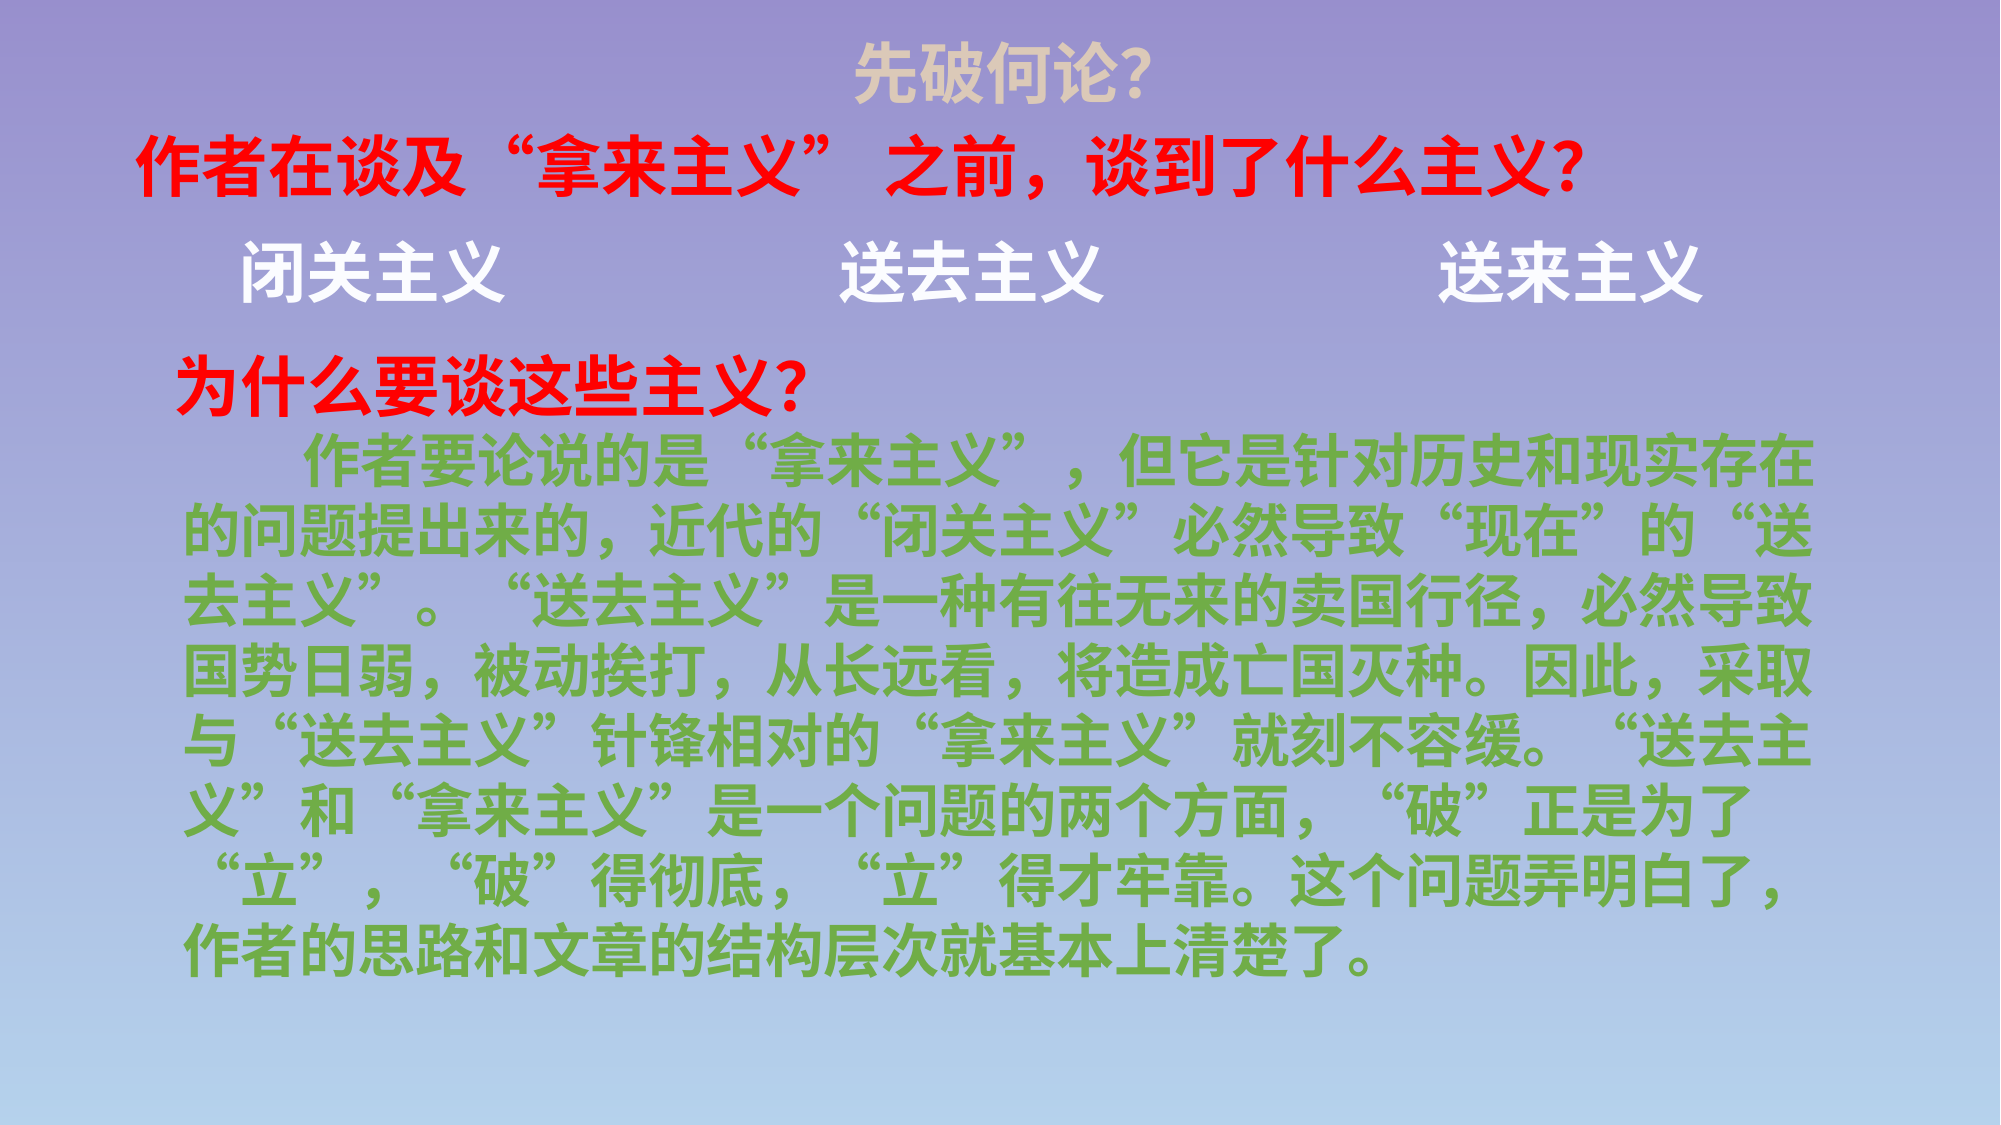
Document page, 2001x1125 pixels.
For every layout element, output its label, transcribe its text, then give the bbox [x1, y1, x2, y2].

text_box 送来主义 [1423, 223, 1721, 318]
text_box 先破何论？ [752, 24, 1287, 117]
text_box 闭关主义 [224, 223, 522, 318]
text_box 送去主义 [824, 223, 1122, 318]
text_box 作者在谈及“拿来主义” 之前，谈到了什么主义？ [120, 117, 1634, 212]
text_box 作者要论说的是“拿来主义”，但它是针对历史和现实存在的问题提出来的，近代的“闭关主义”必然导致“现在”的“送去主义”。“送去主义”是一种有往无来的卖国行径，必然导致国势日弱，被动挨打，从长远看，将造成亡国灭种。因此，采取与“送去主义”针锋相对的“拿来主义”就刻不容缓。“送去主义”和“拿来主义”是一个问题的两个方面，“破”正是为了“立”，“破”得彻底，“立”得才牢靠。这个问题弄明白了，作者的思路和文章的结构层次就基本上清楚了。 [167, 416, 1832, 992]
text_box 为什么要谈这些主义？ [158, 337, 856, 433]
